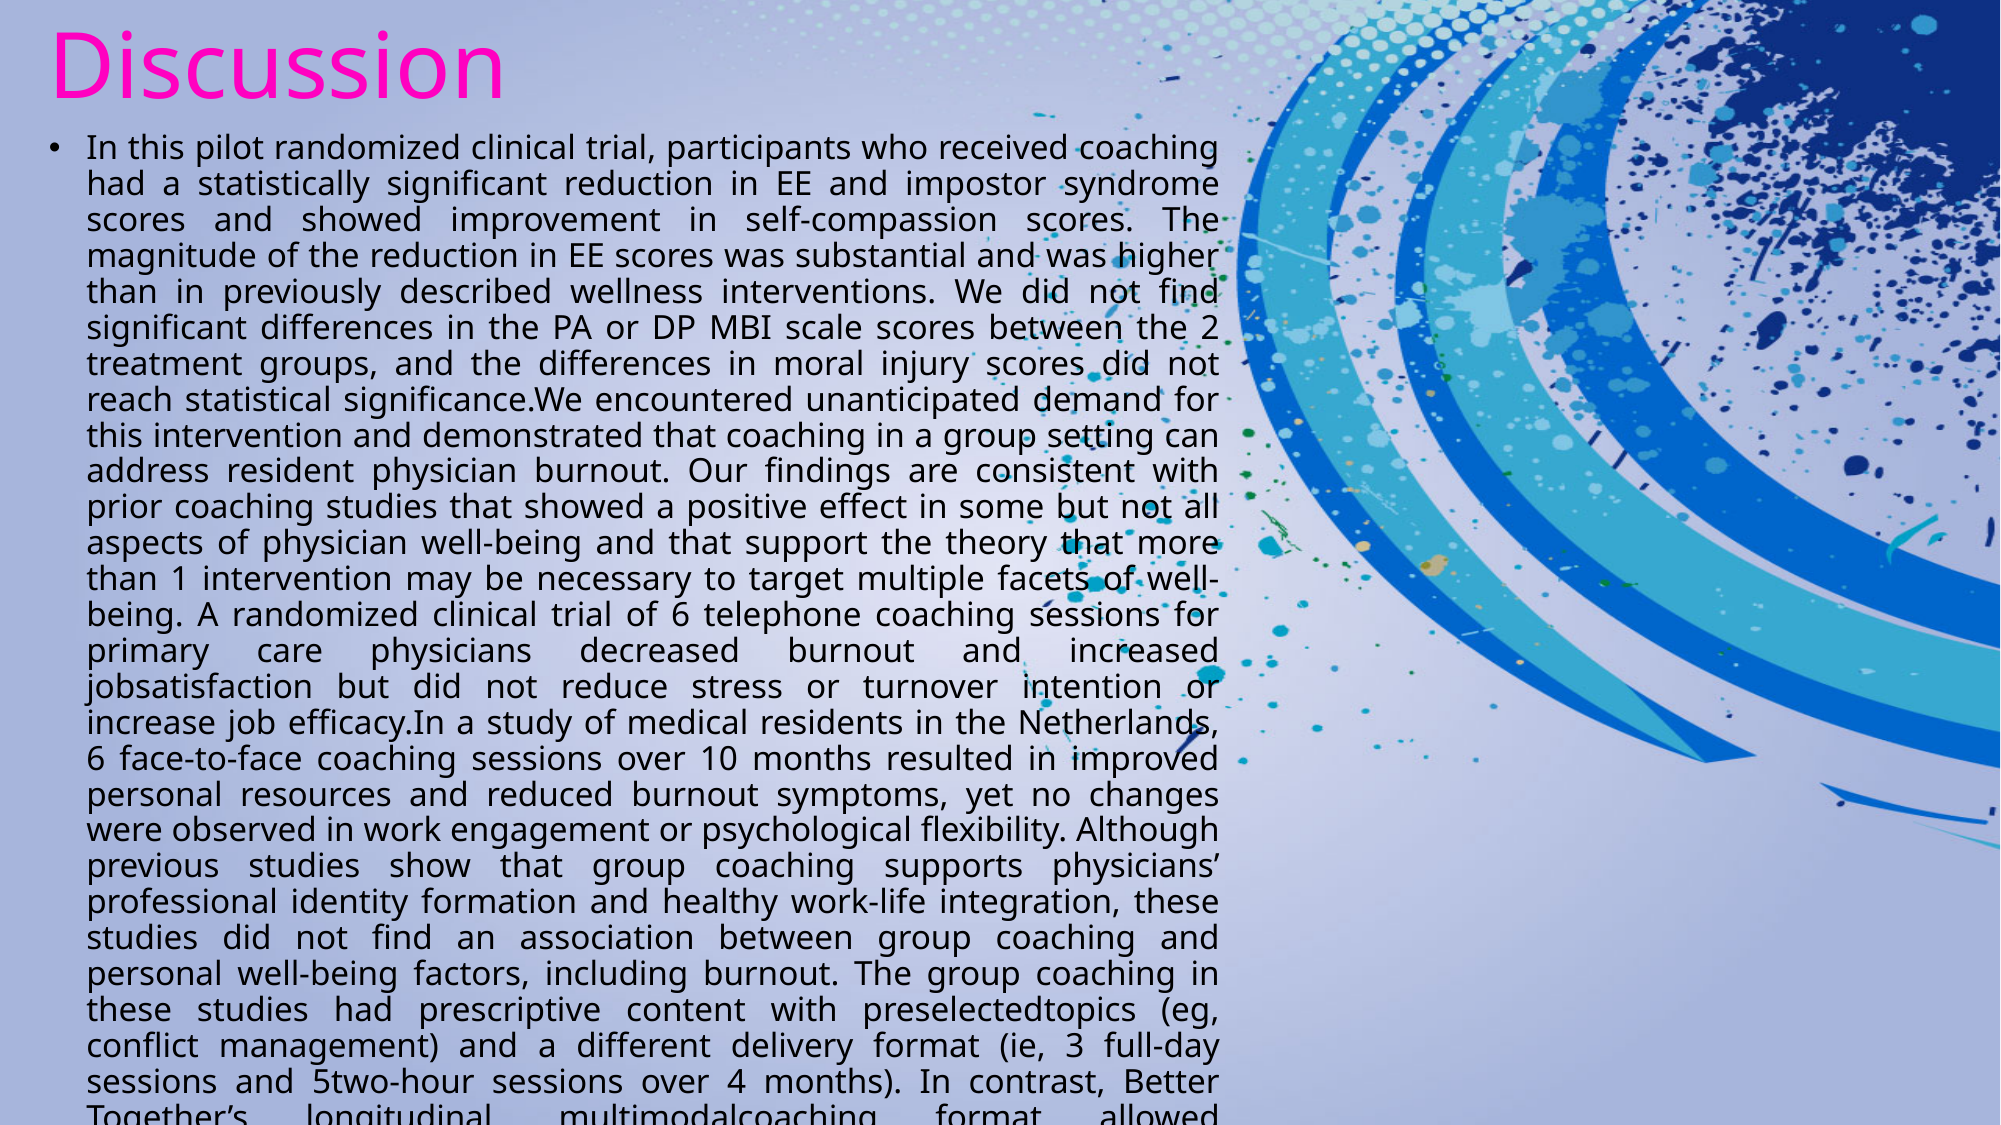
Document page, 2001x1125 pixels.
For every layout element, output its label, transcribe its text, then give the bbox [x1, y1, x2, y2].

picture [0, 0, 2001, 1125]
title Discussion [33, 0, 1863, 139]
list In this pilot randomized clinical trial, participants who received coaching had a statistically significant reduction in EE and impostor syndrome scores and showed improvement in self-compassion scores. The magnitude of the reduction in EE scores was substantial and was higher than in previously described wellness interventions. We did not find significant differences in the PA or DP MBI scale scores between the 2 treatment groups, and the differences in moral injury scores did not reach statistical significance.We encountered unanticipated demand for this intervention and demonstrated that coaching in a group setting can address resident physician burnout. Our findings are consistent with prior coaching studies that showed a positive effect in some but not all aspects of physician well-being and that support the theory that more than 1 intervention may be necessary to target multiple facets of well-being. A randomized clinical trial of 6 telephone coaching sessions for primary care physicians decreased burnout and increased jobsatisfaction but did not reduce stress or turnover intention or increase job efficacy.In a study of medical residents in the Netherlands, 6 face-to-face coaching sessions over 10 months resulted in improved personal resources and reduced burnout symptoms, yet no changes were observed in work engagement or psychological flexibility. Although previous studies show that group coaching supports physicians’ professional identity formation and healthy work-life integration, these studies did not find an association between group coaching and personal well-being factors, including burnout. The group coaching in these studies had prescriptive content with preselectedtopics (eg, conflict management) and a different delivery format (ie, 3 full-day sessions and 5two-hour sessions over 4 months). In contrast, Better Together’s longitudinal, multimodalcoaching format allowed participants to have a self-paced, flexible, and customizable experience. [33, 123, 1237, 1100]
